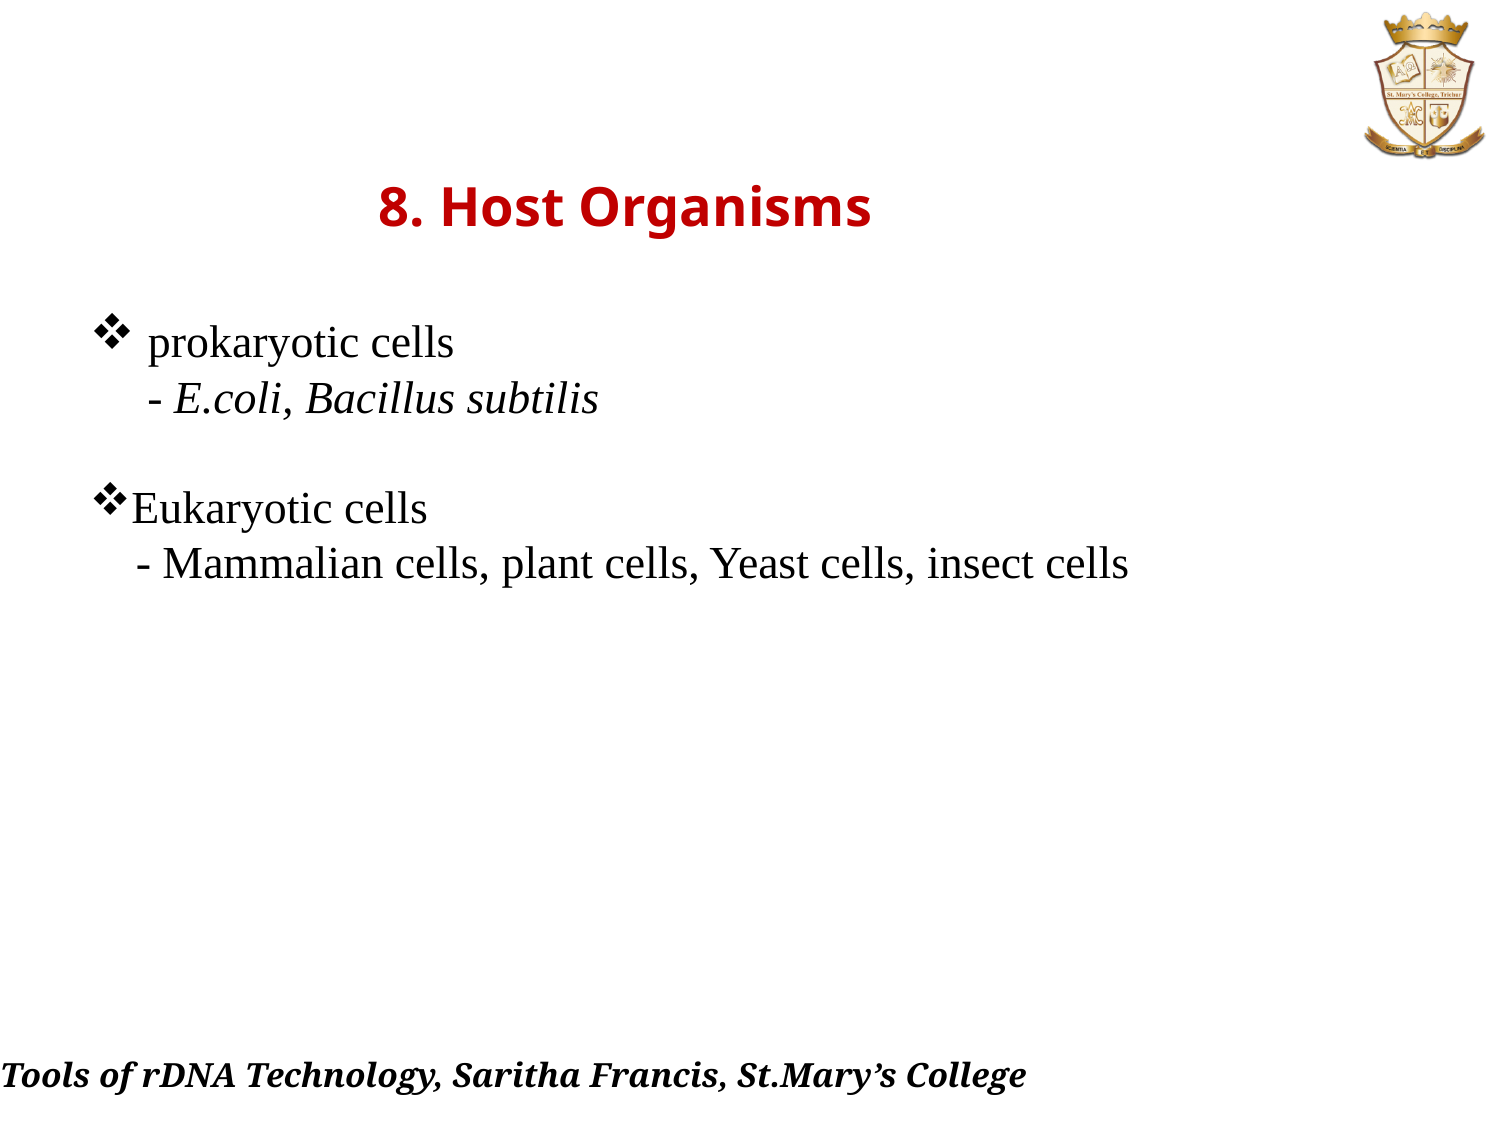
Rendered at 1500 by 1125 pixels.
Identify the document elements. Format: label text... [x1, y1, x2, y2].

text_box Tools of rDNA Technology, Saritha Francis, St.Mary’s College [0, 1046, 1043, 1102]
text_box prokaryotic cells - E.coli, Bacillus subtilis Eukaryotic cells - Mammalian cells, plant cells, Yeast cells, insect cells [75, 299, 1468, 650]
text_box 8. Host Organisms [24, 95, 1241, 246]
picture [1342, 0, 1500, 183]
